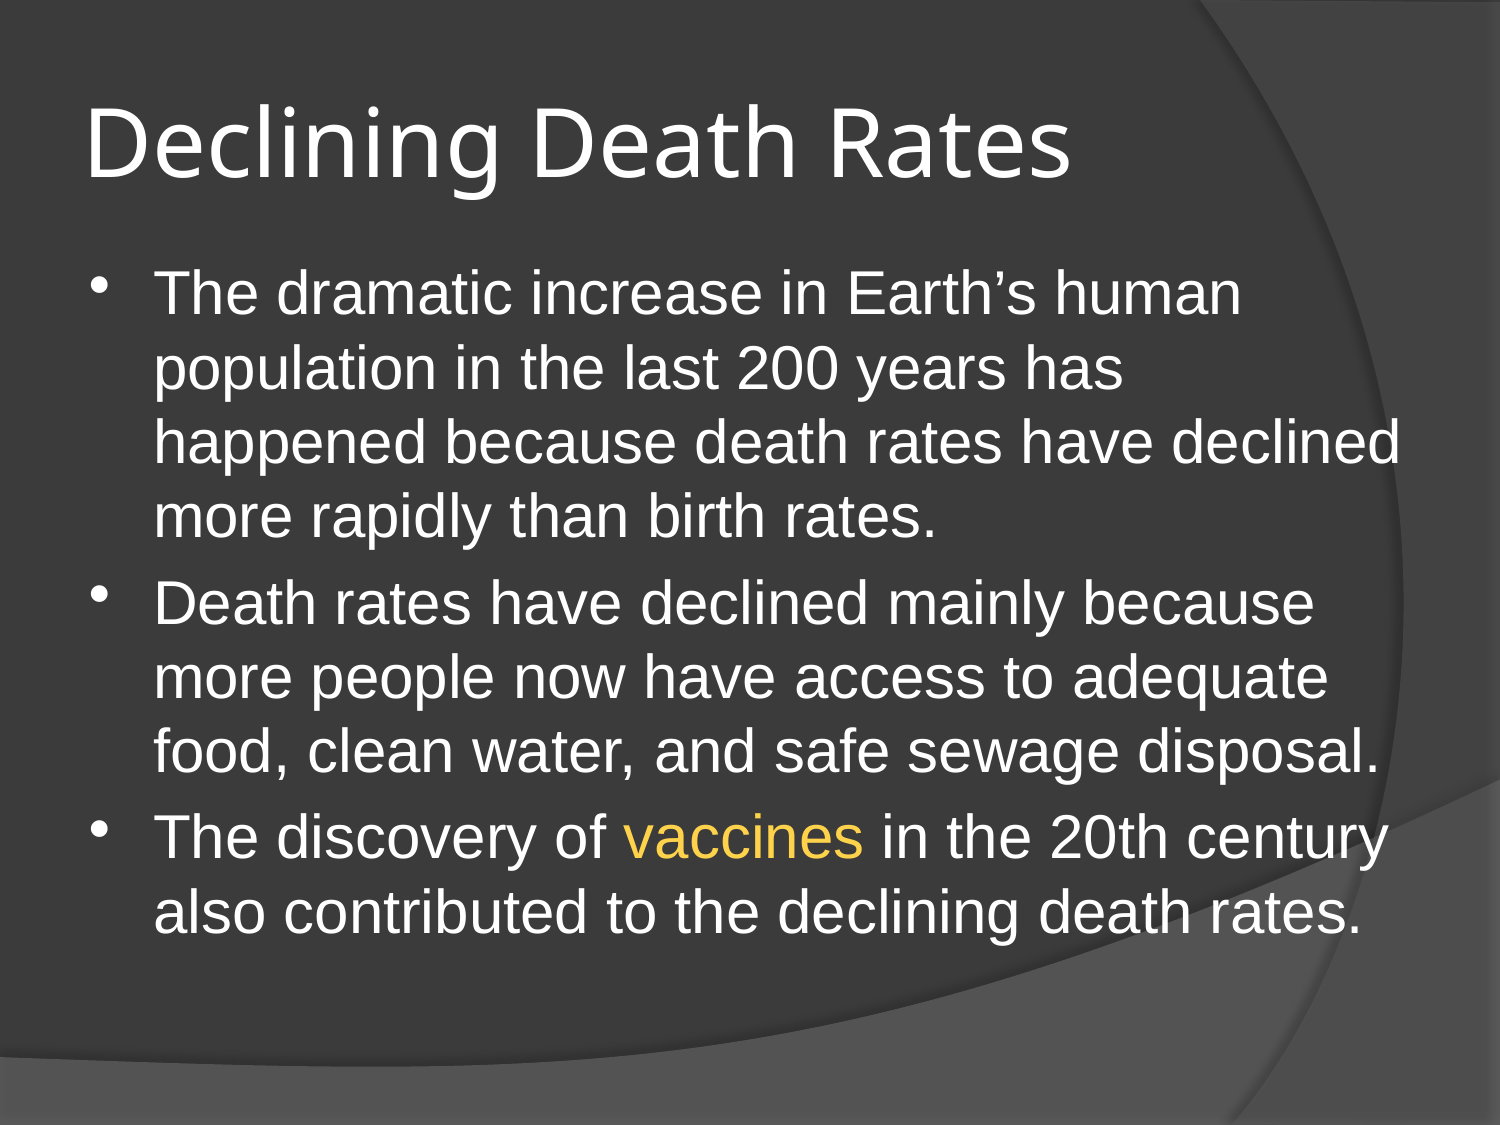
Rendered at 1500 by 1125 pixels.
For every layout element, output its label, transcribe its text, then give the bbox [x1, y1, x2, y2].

list The dramatic increase in Earth’s human population in the last 200 years has happened because death rates have declined more rapidly than birth rates. Death rates have declined mainly because more people now have access to adequate food, clean water, and safe sewage disposal. The discovery of vaccines in the 20th century also contributed to the declining death rates. [70, 245, 1421, 959]
title Declining Death Rates [75, 45, 1300, 233]
